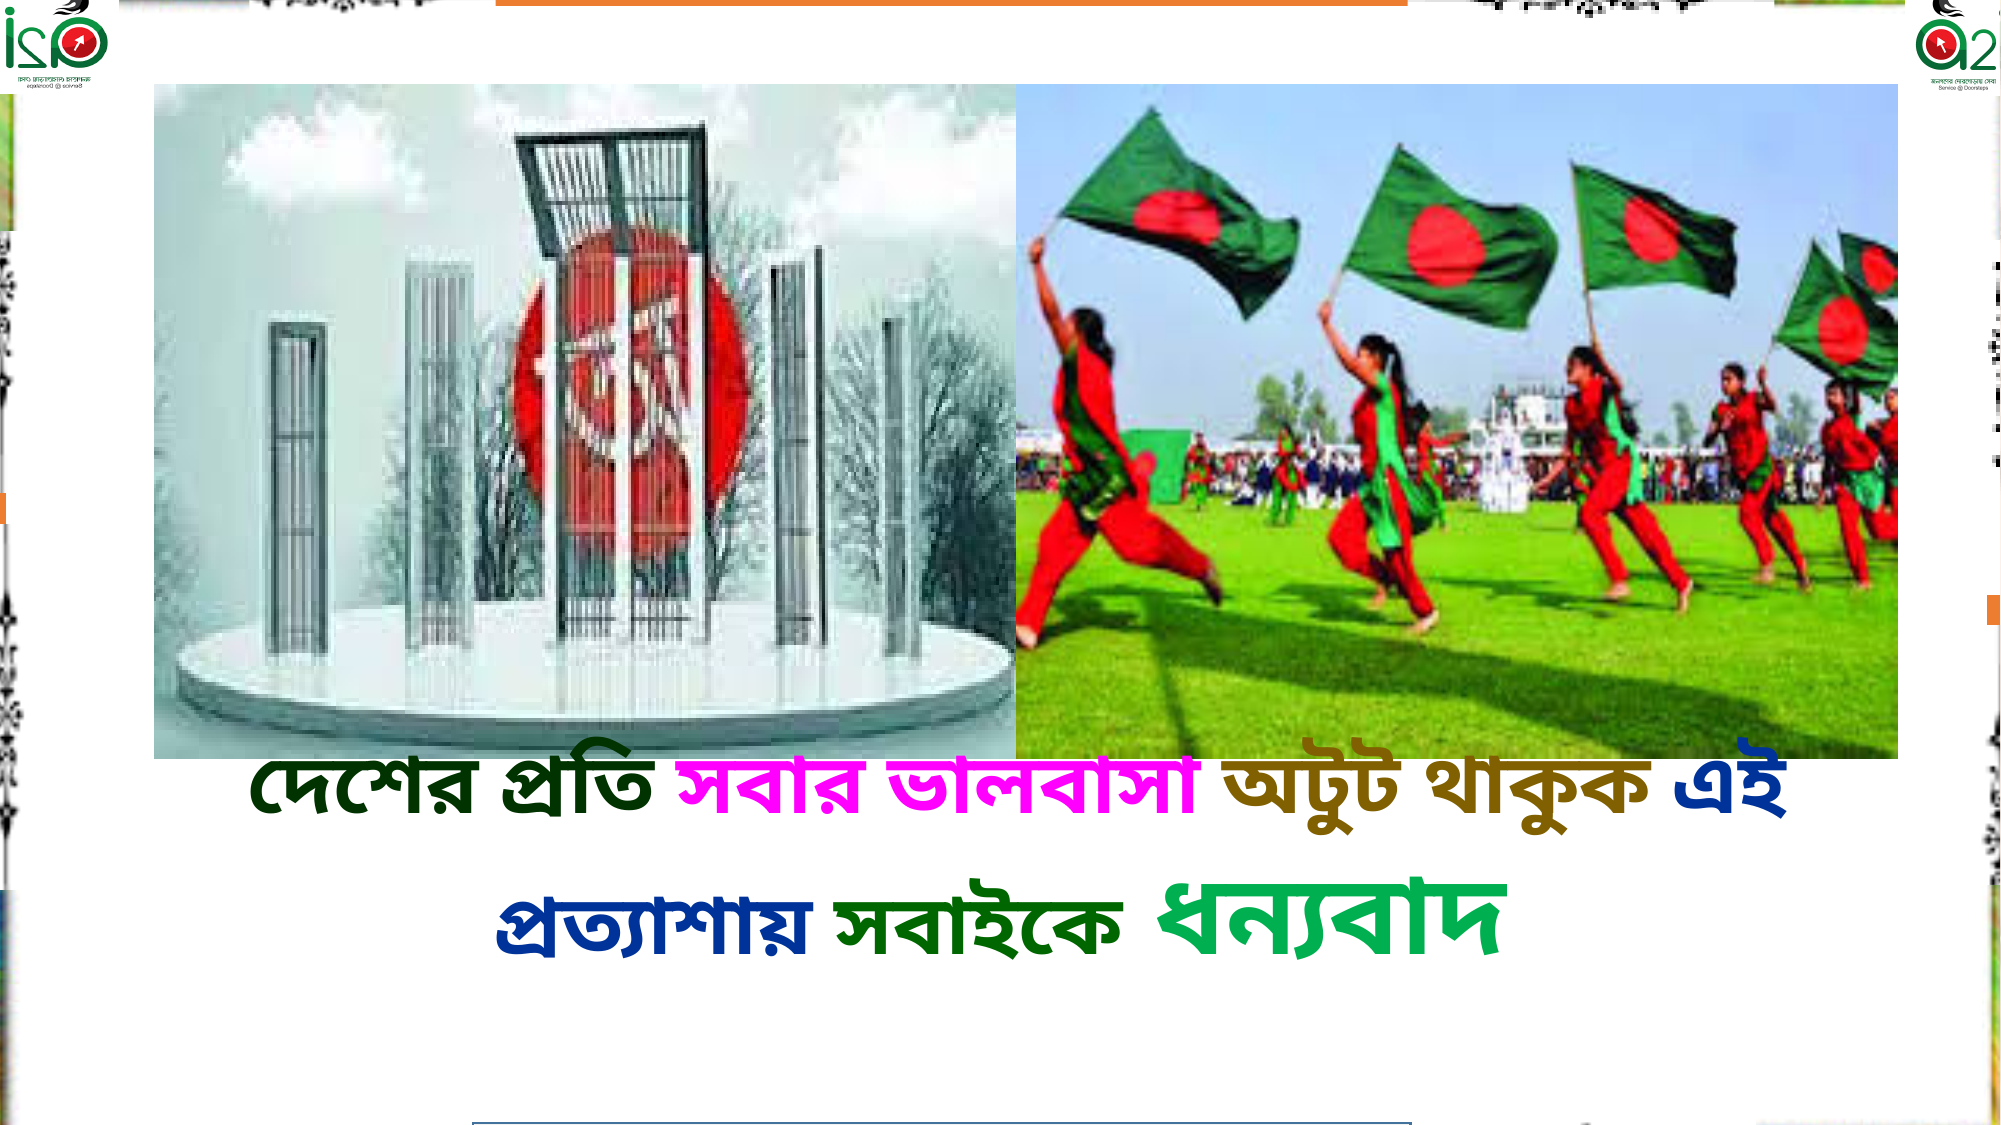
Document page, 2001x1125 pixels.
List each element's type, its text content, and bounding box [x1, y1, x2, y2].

picture [0, 0, 2001, 1125]
text_box দেশের প্রতি সবার ভালবাসা অটুট থাকুক এই প্রত্যাশায় সবাইকে ধন্যবাদ [150, 722, 1883, 988]
